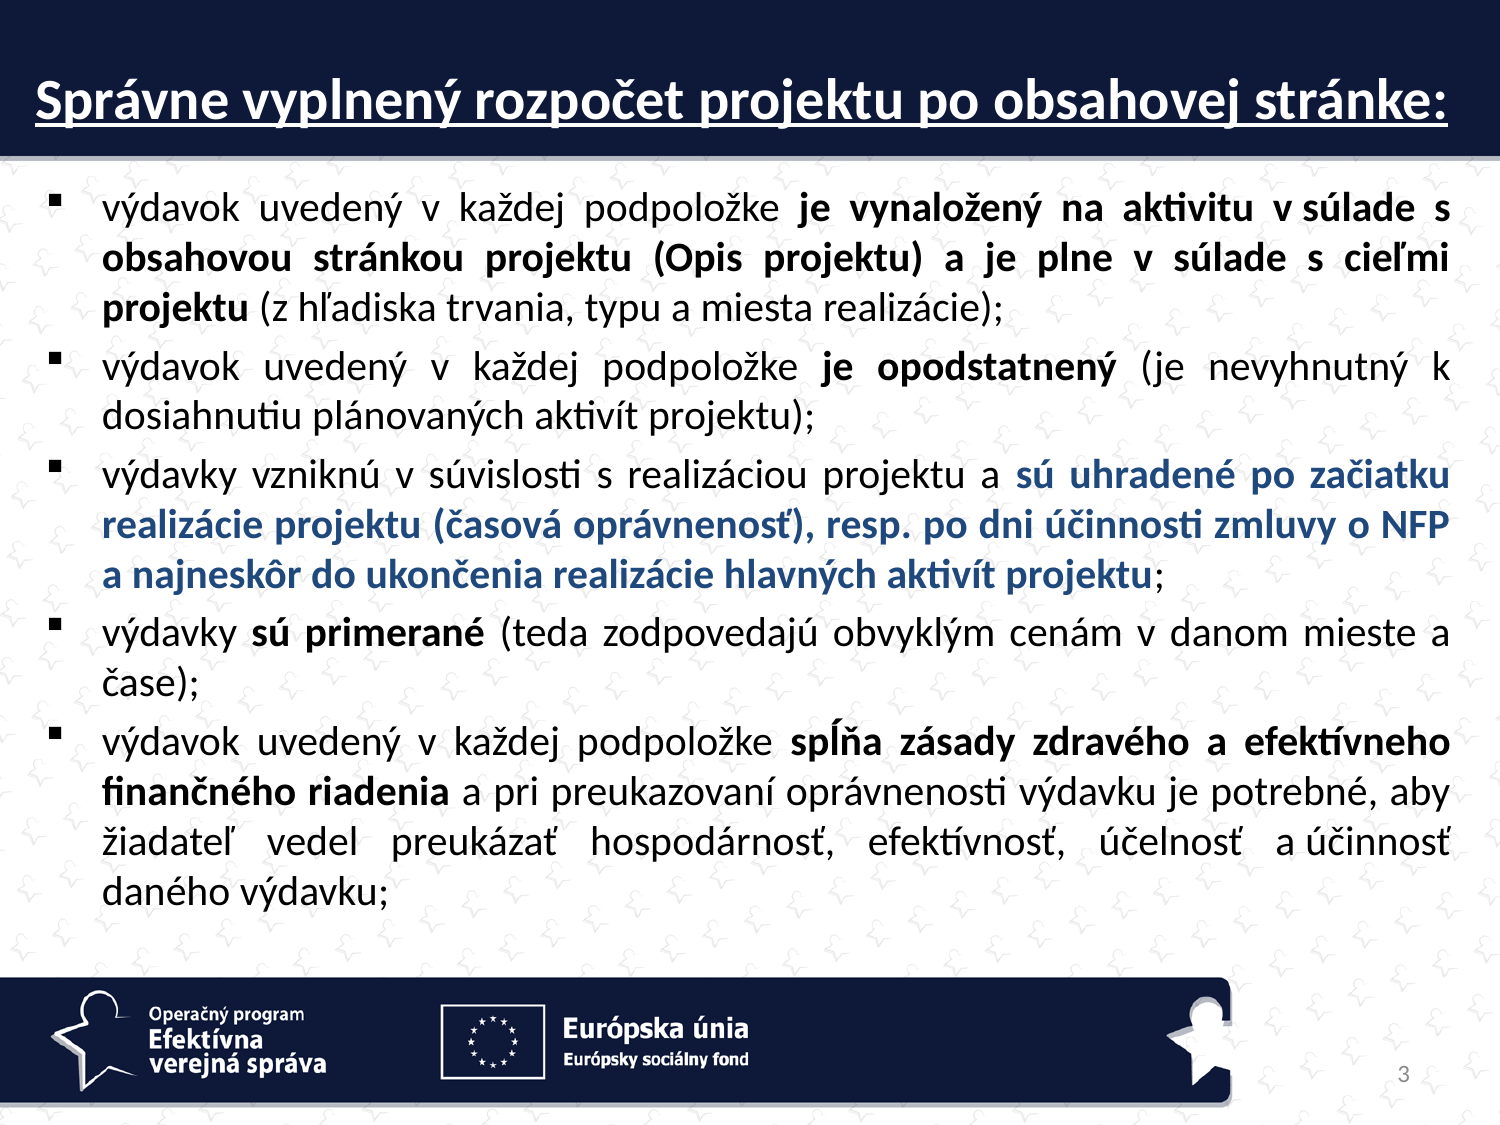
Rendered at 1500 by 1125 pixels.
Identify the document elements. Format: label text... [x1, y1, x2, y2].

text_box výdavok uvedený v každej podpoložke je vynaložený na aktivitu v súlade s obsahovou stránkou projektu (Opis projektu) a je plne v súlade s cieľmi projektu (z hľadiska trvania, typu a miesta realizácie); výdavok uvedený v každej podpoložke je opodstatnený (je nevyhnutný k dosiahnutiu plánovaných aktivít projektu); výdavky vzniknú v súvislosti s realizáciou projektu a sú uhradené po začiatku realizácie projektu (časová oprávnenosť), resp. po dni účinnosti zmluvy o NFP a najneskôr do ukončenia realizácie hlavných aktivít projektu; výdavky sú primerané (teda zodpovedajú obvyklým cenám v danom mieste a čase); výdavok uvedený v každej podpoložke spĺňa zásady zdravého a efektívneho finančného riadenia a pri preukazovaní oprávnenosti výdavku je potrebné, aby žiadateľ vedel preukázať hospodárnosť, efektívnosť, účelnosť a účinnosť daného výdavku; [30, 172, 1466, 973]
slide_number 3 [1074, 1042, 1425, 1103]
picture [0, 0, 1500, 1125]
text_box Správne vyplnený rozpočet projektu po obsahovej stránke: [20, 53, 1464, 139]
